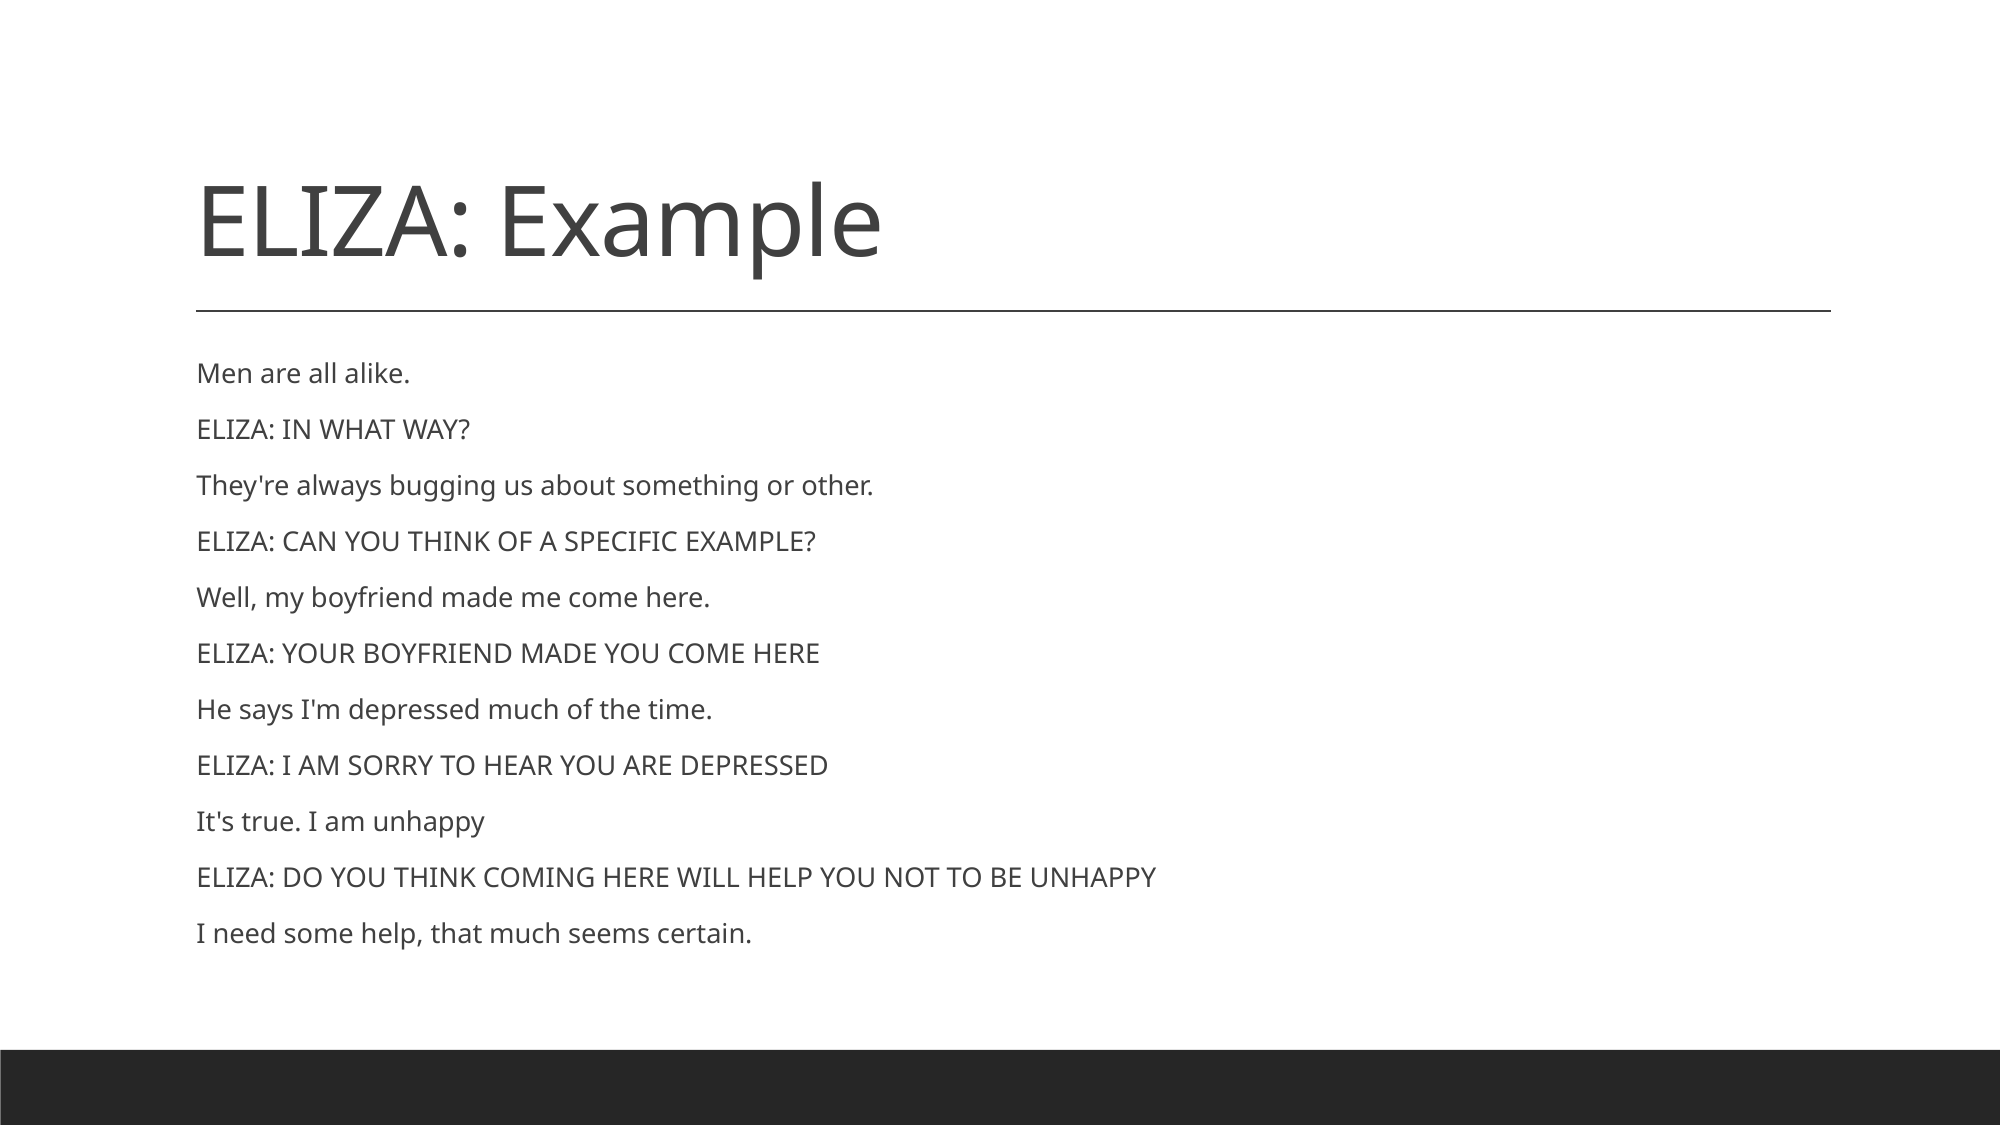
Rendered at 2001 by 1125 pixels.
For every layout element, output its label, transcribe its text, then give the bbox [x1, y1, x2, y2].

title ELIZA: Example [180, 47, 1830, 285]
list Men are all alike. ELIZA: IN WHAT WAY? They're always bugging us about something or other. ELIZA: CAN YOU THINK OF A SPECIFIC EXAMPLE? Well, my boyfriend made me come here. ELIZA: YOUR BOYFRIEND MADE YOU COME HERE He says I'm depressed much of the time. ELIZA: I AM SORRY TO HEAR YOU ARE DEPRESSED It's true. I am unhappy ELIZA: DO YOU THINK COMING HERE WILL HELP YOU NOT TO BE UNHAPPY I need some help, that much seems certain. [180, 345, 1830, 963]
